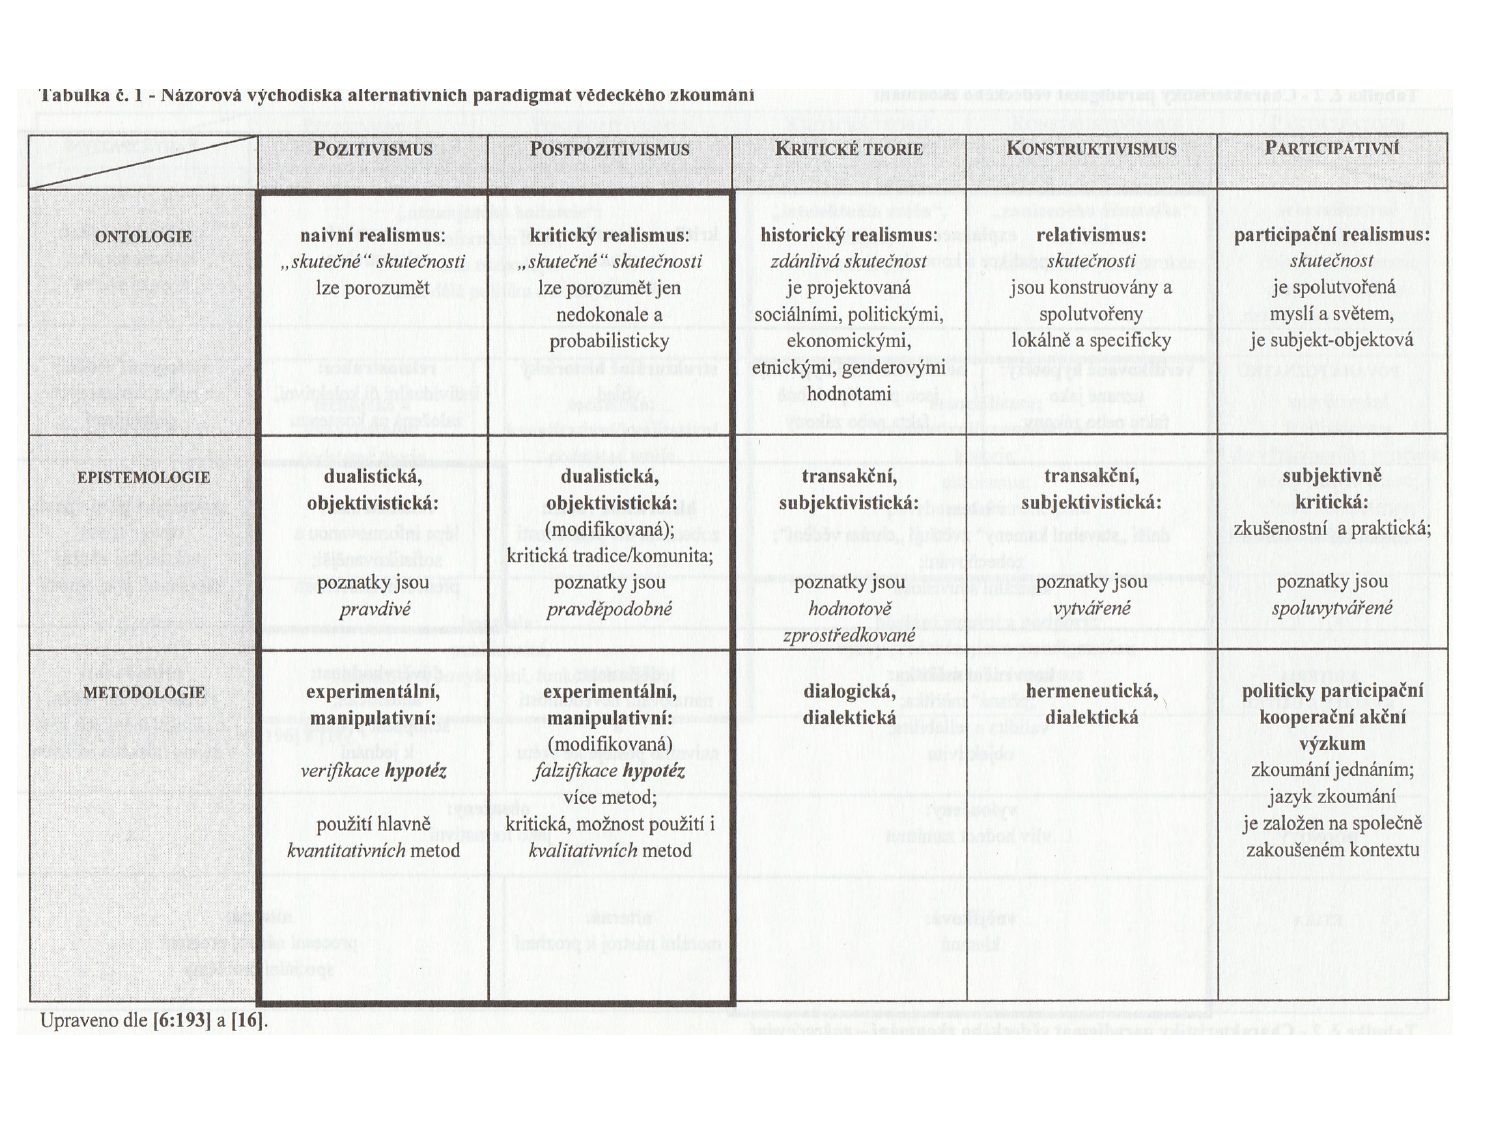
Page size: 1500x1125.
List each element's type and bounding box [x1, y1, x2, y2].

picture [17, 89, 1453, 1036]
